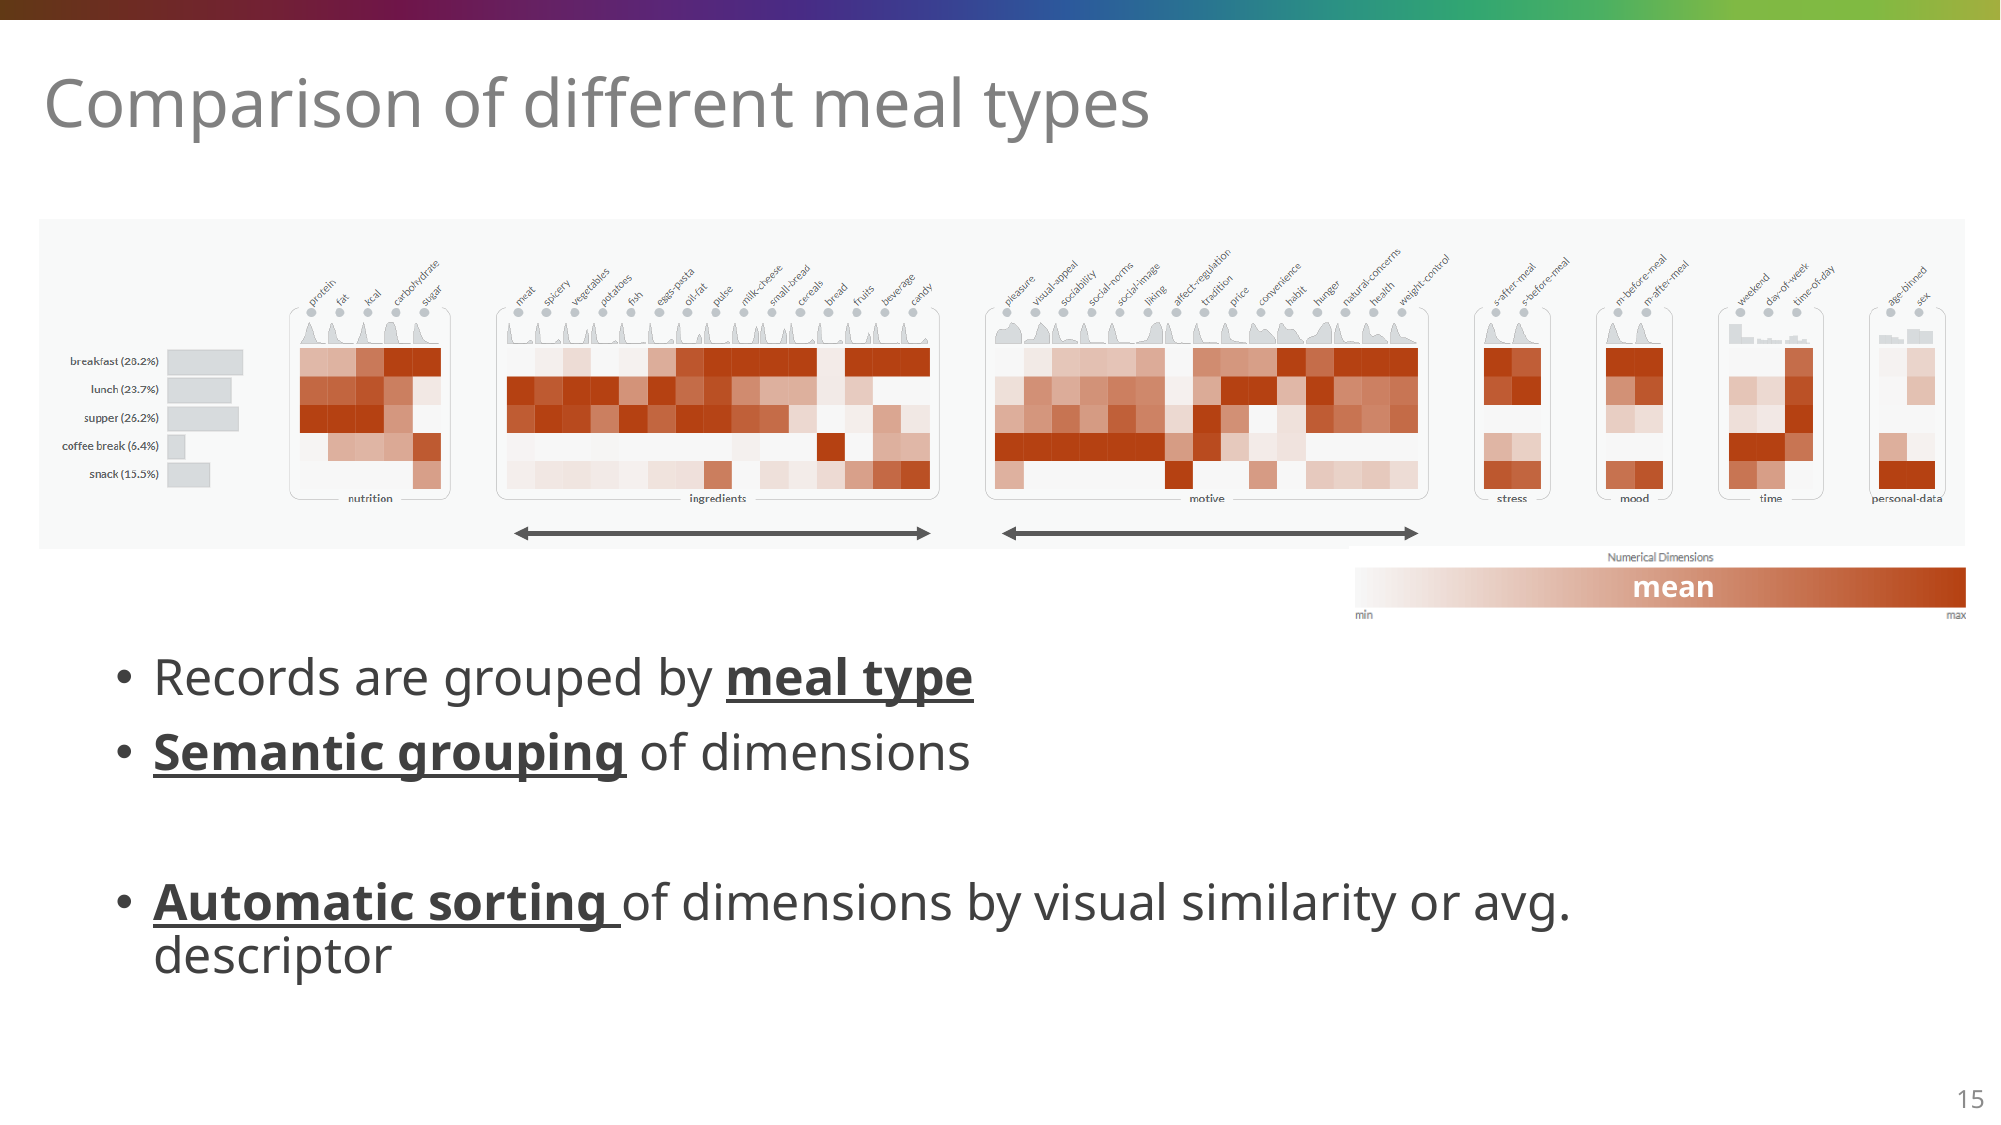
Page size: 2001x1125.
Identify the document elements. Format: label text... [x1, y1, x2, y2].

slide_number 15 [1872, 1076, 2000, 1125]
picture [39, 219, 1974, 624]
title Comparison of different meal types [28, 51, 1826, 161]
list Records are grouped by meal type Semantic grouping of dimensions Automatic sorting of dimensions by visual similarity or avg. descriptor [100, 644, 1826, 990]
picture [0, 0, 2001, 20]
